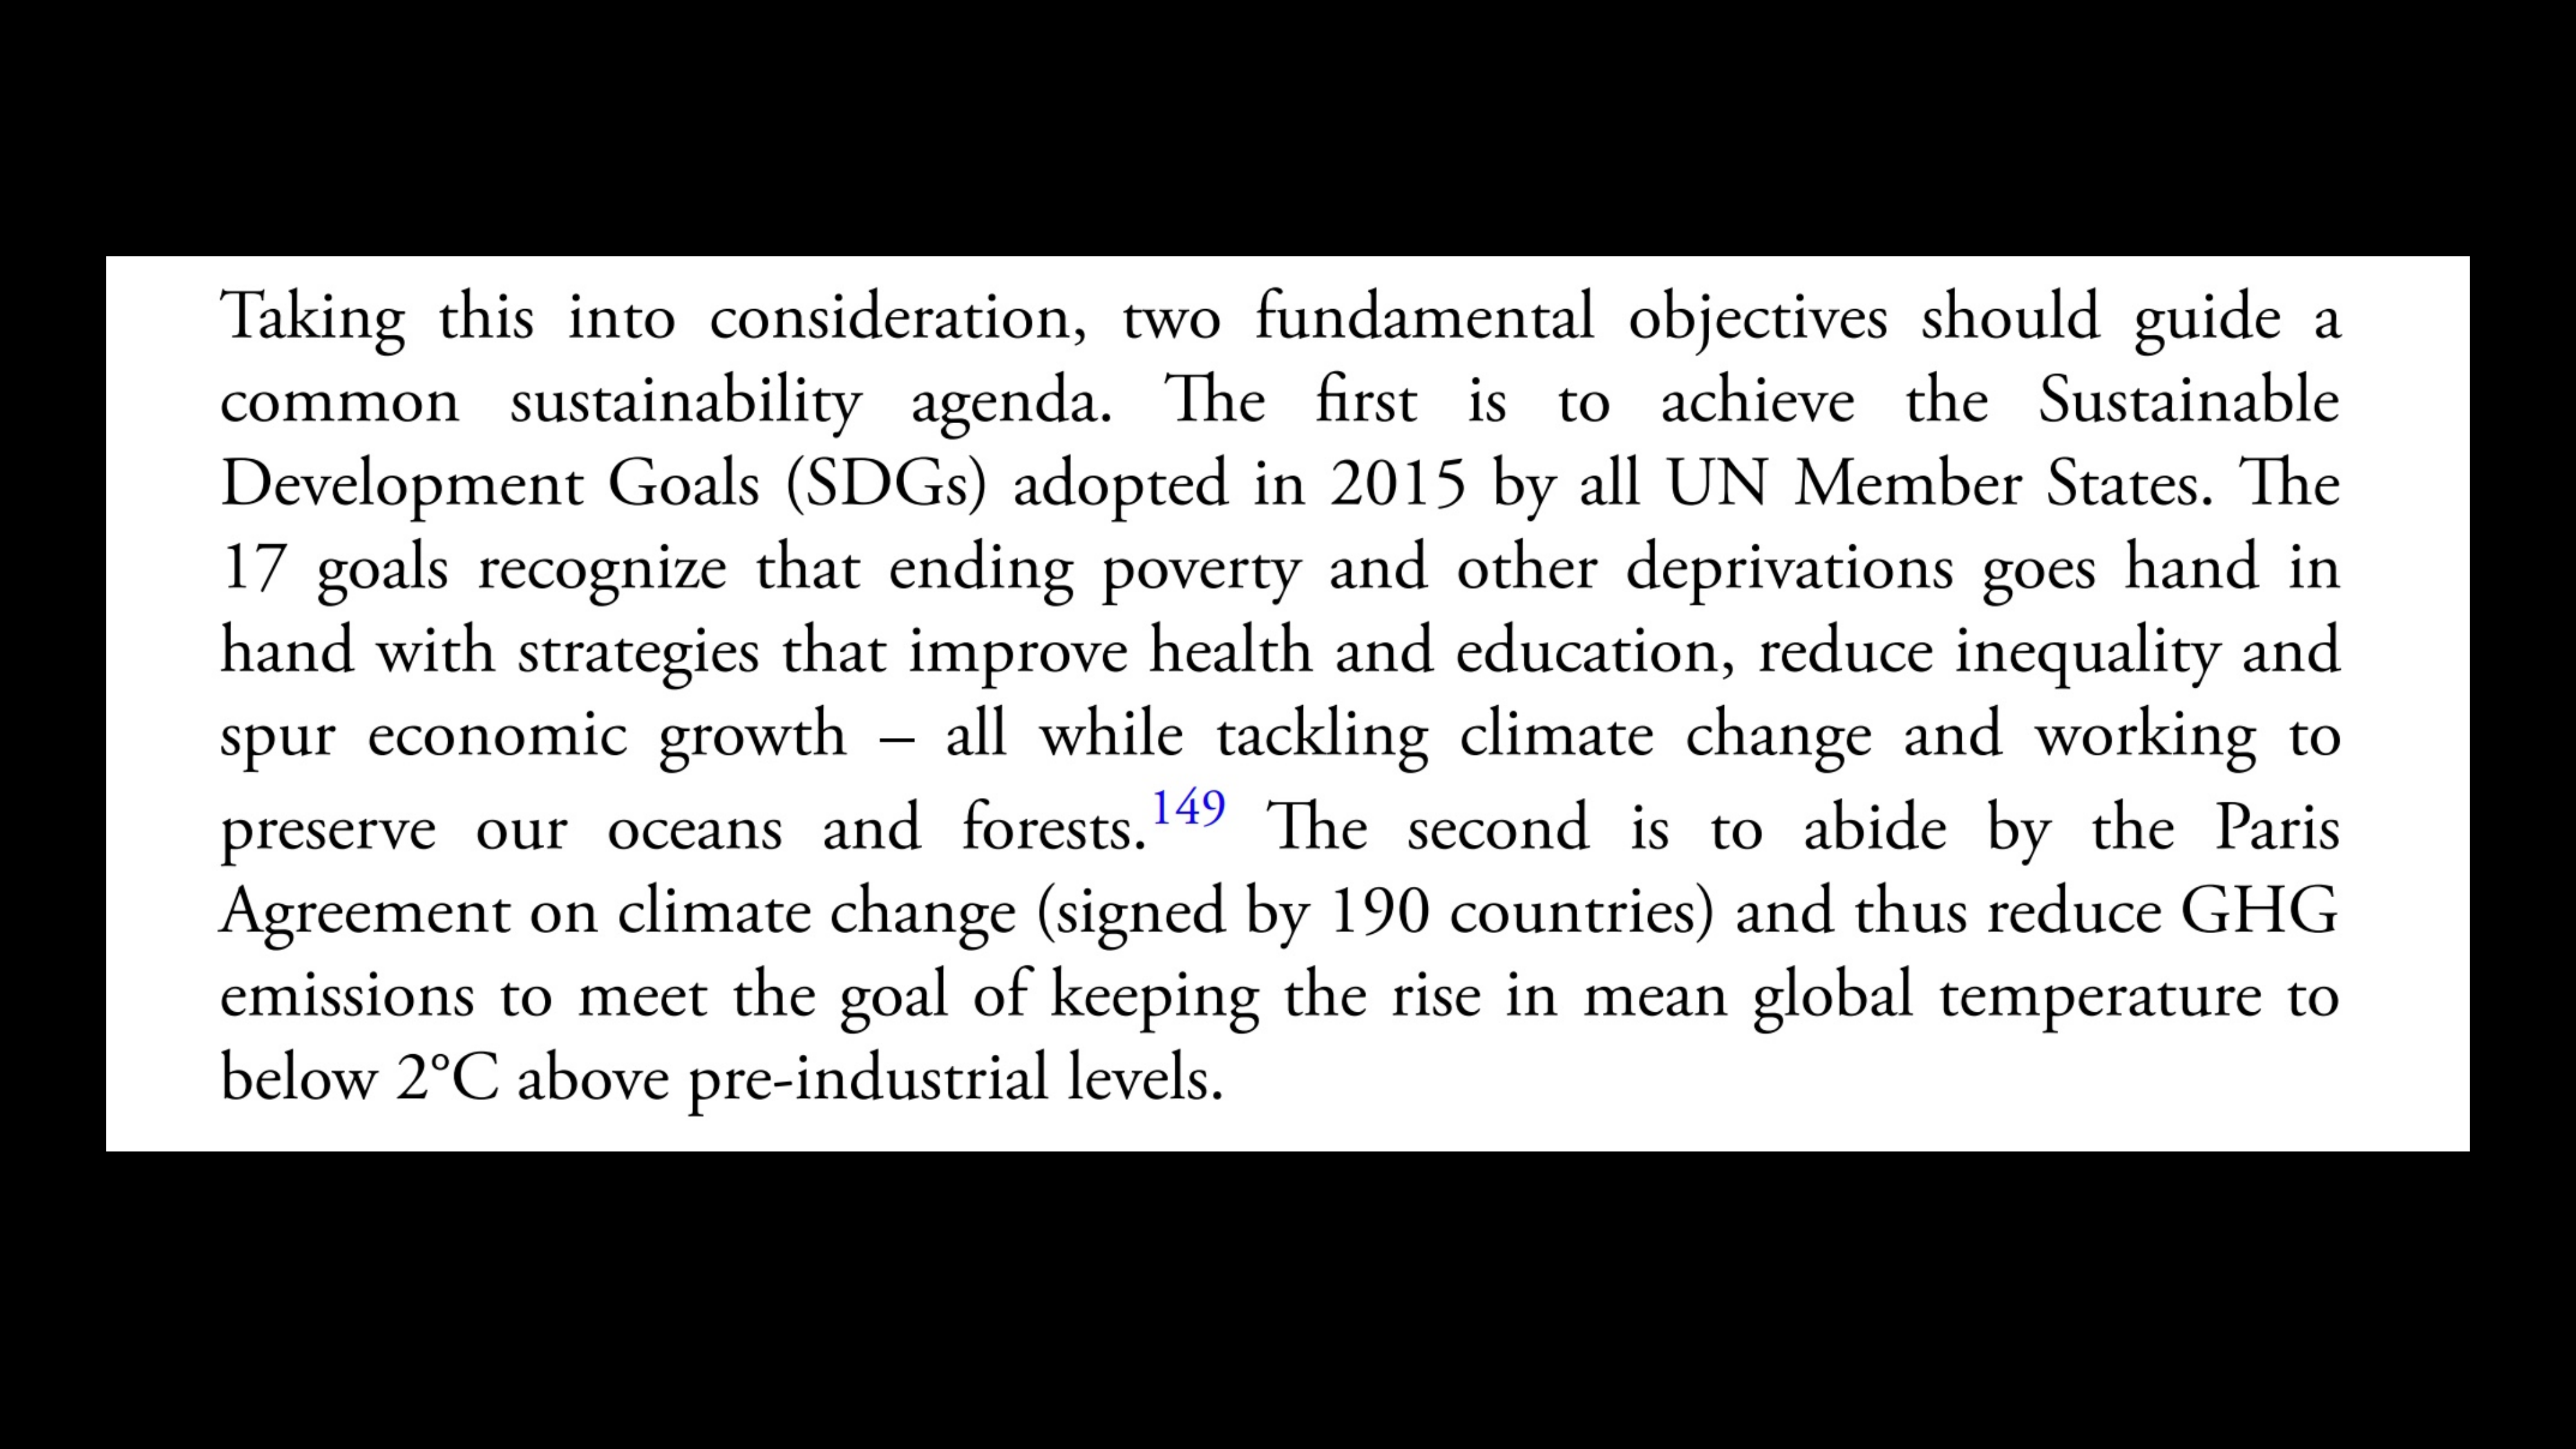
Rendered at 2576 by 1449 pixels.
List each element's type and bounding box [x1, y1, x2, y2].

picture [106, 256, 2470, 1151]
